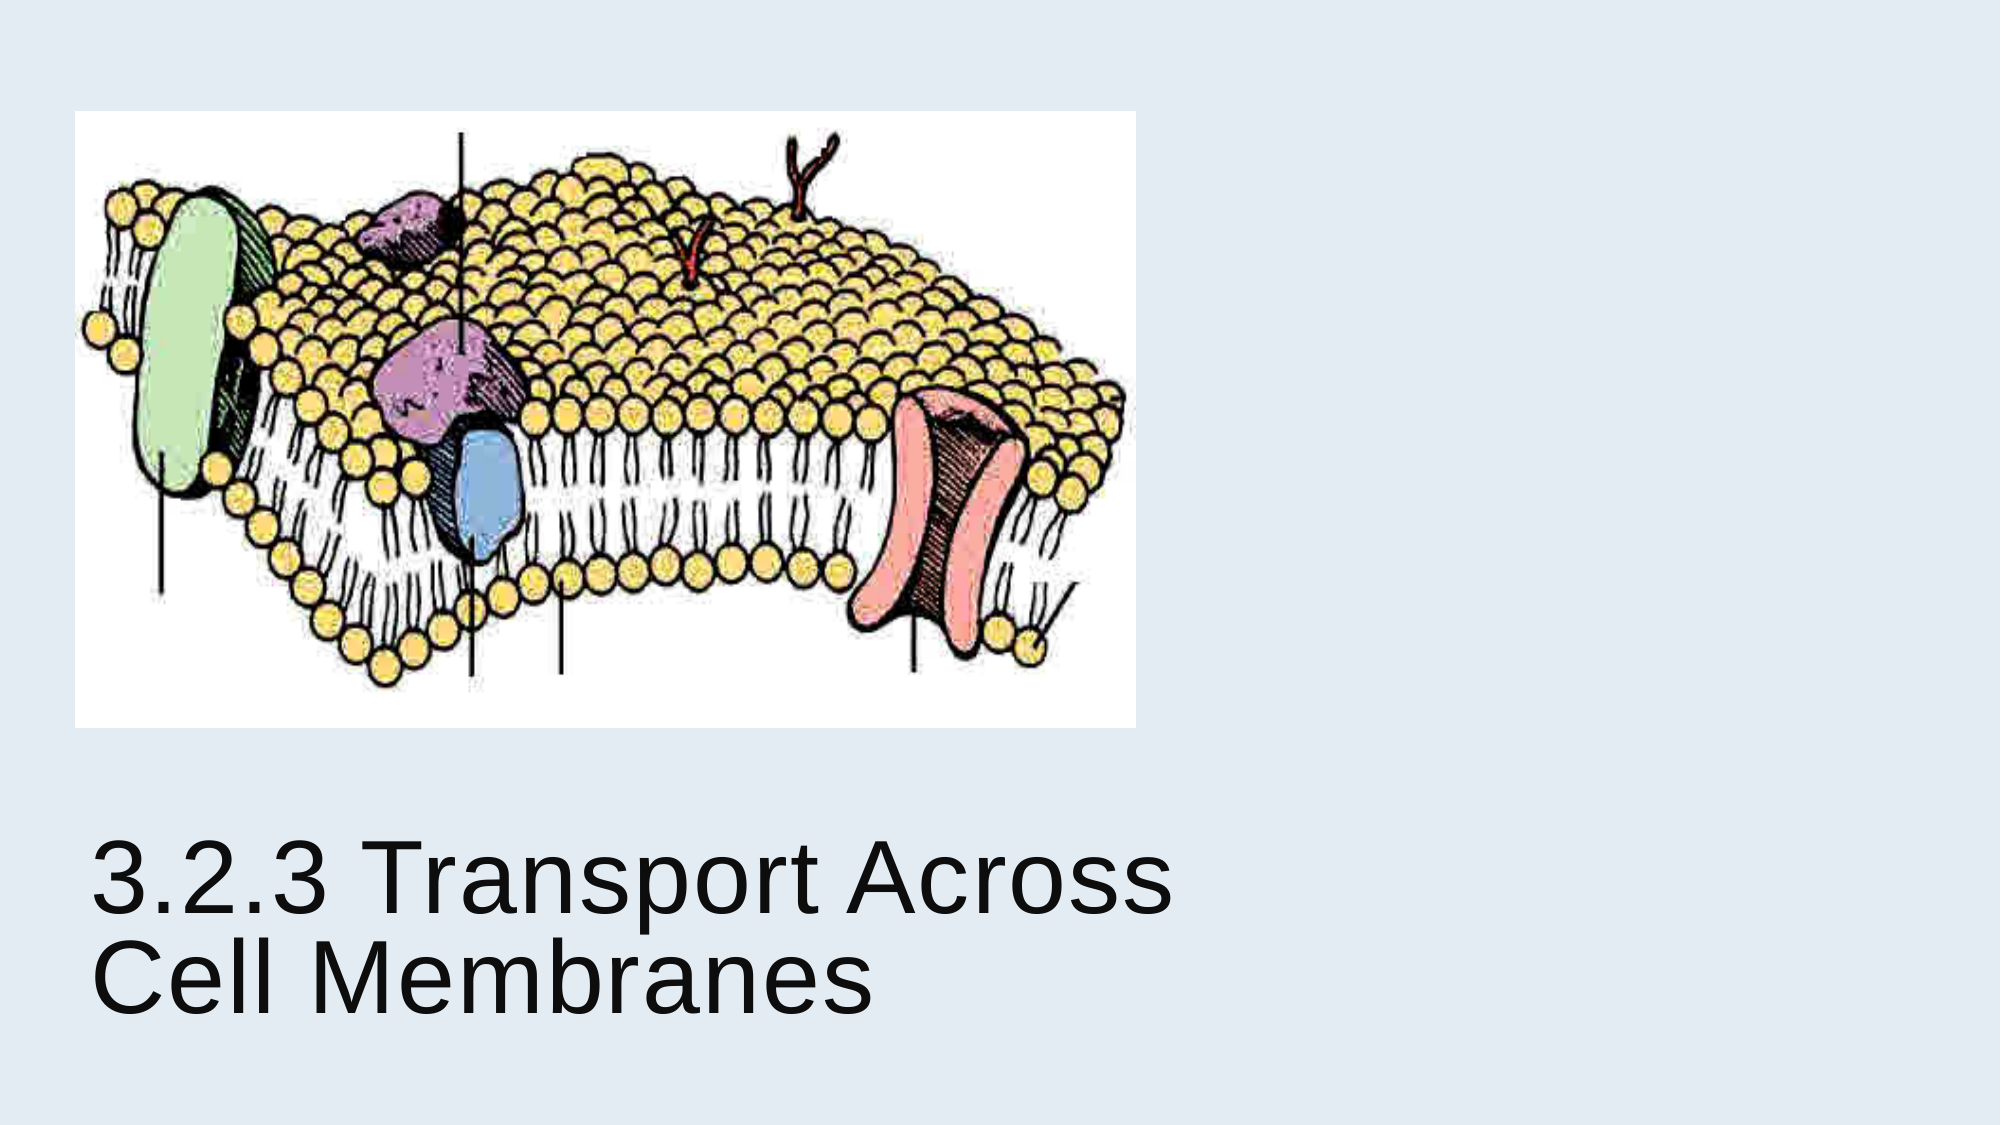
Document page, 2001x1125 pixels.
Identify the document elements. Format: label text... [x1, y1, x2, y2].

text_box 3.2.3 Transport Across Cell Membranes [74, 813, 1350, 1054]
picture [74, 110, 1136, 728]
